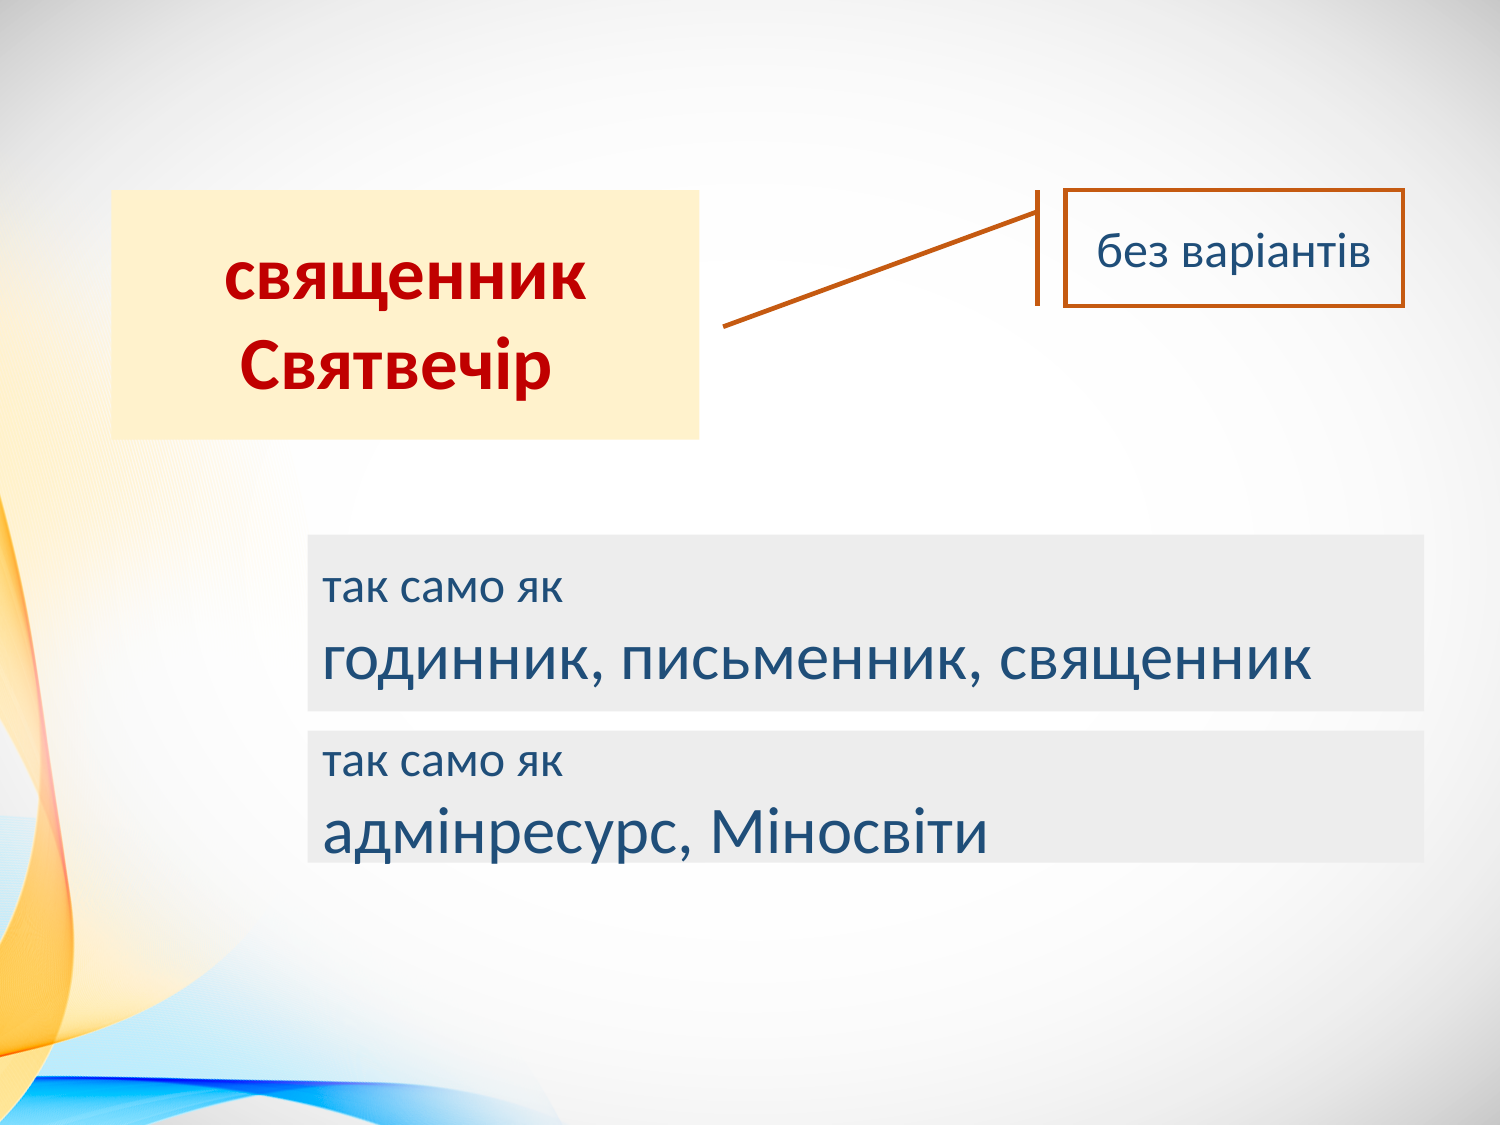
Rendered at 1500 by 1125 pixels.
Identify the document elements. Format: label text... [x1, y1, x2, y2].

picture [0, 0, 1500, 1125]
text_box так само як годинник, письменник, священник [307, 534, 1425, 712]
text_box без варіантів [722, 190, 1038, 328]
text_box так само як адмінресурс, Міносвіти [307, 730, 1425, 864]
text_box священник Святвечір [110, 189, 700, 441]
text_box без варіантів [1064, 189, 1404, 307]
